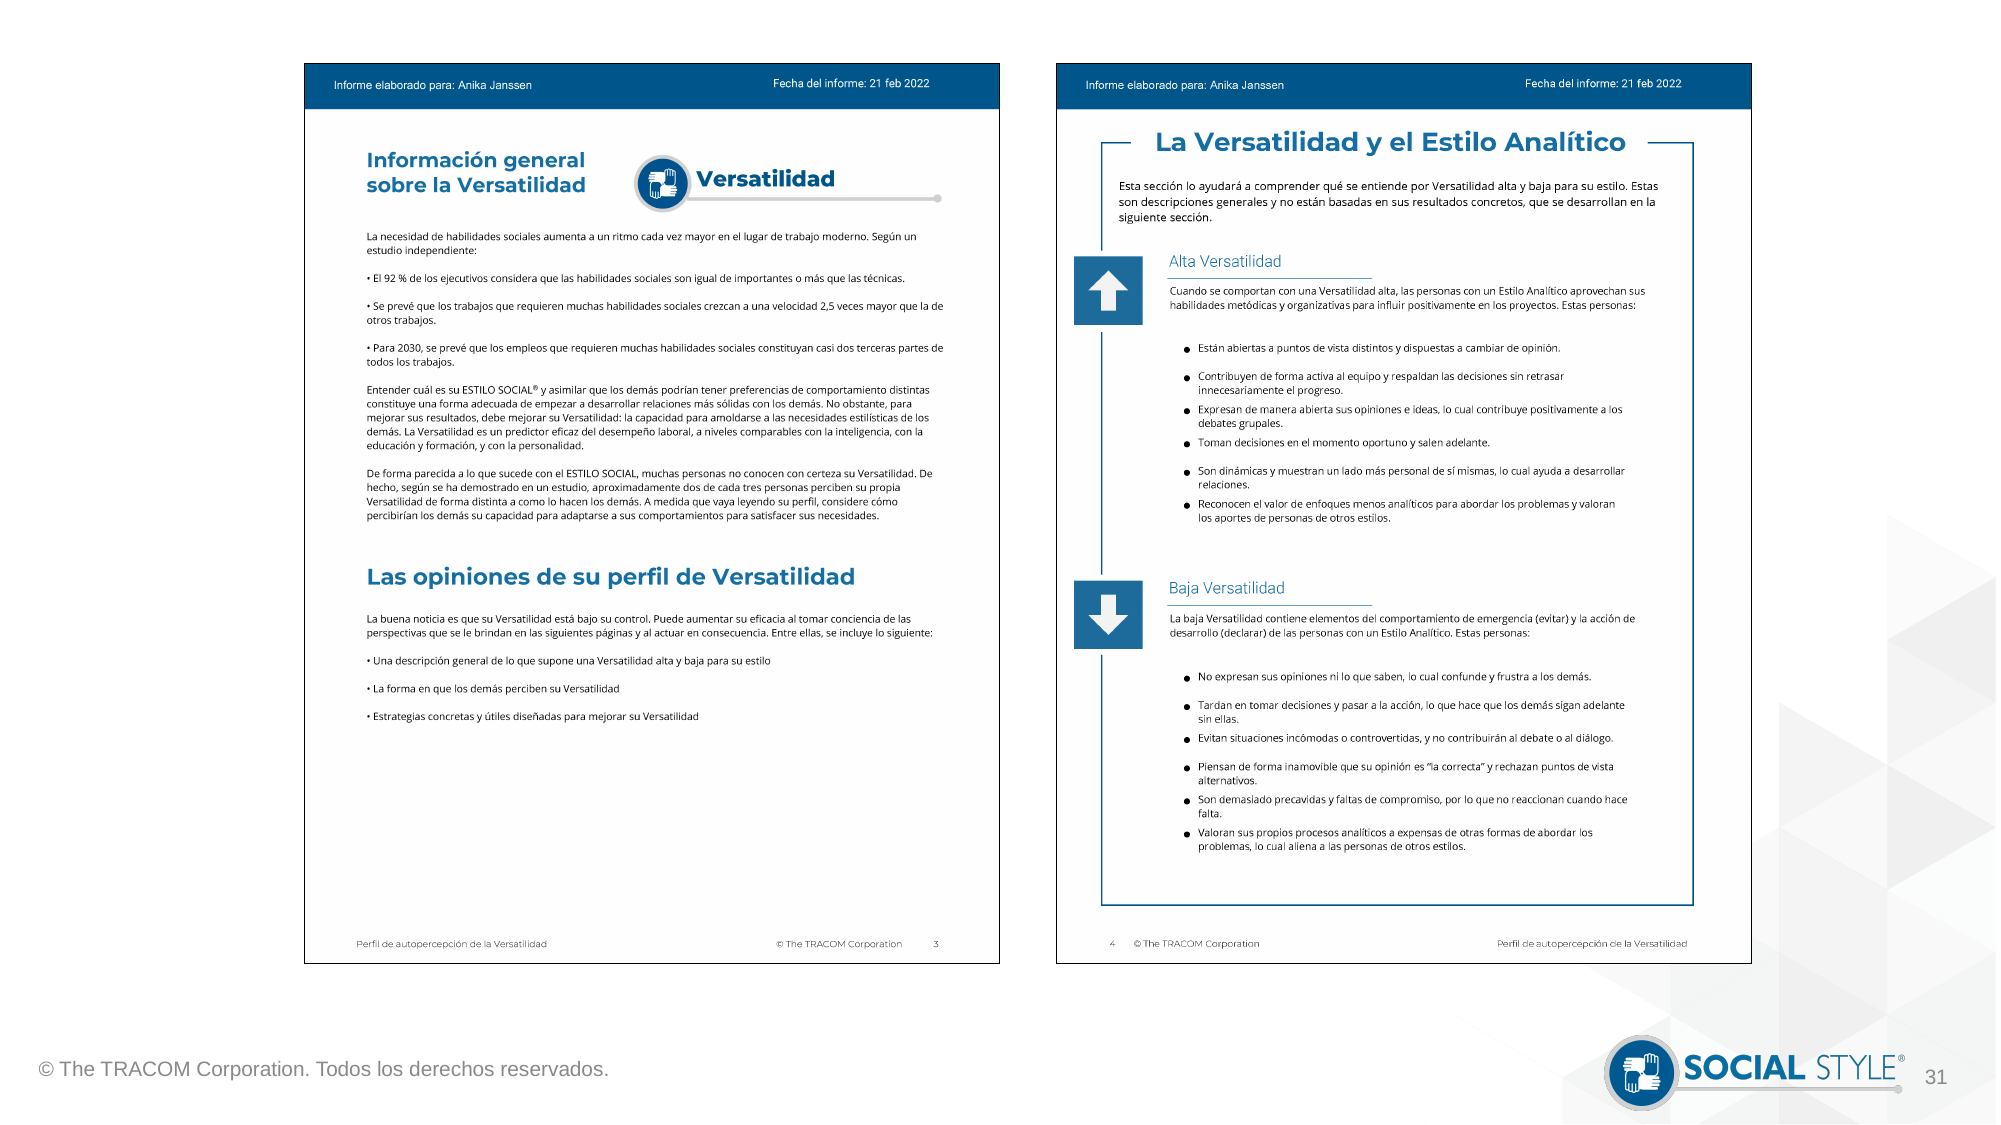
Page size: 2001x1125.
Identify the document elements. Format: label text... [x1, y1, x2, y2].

text_box 31 [1512, 1056, 1963, 1103]
text_box © The TRACOM Corporation. Todos los derechos reservados. [23, 1048, 1324, 1095]
picture [1604, 1103, 1905, 1111]
picture [304, 63, 1000, 964]
picture [1056, 63, 1752, 964]
picture [1604, 1035, 1905, 1056]
